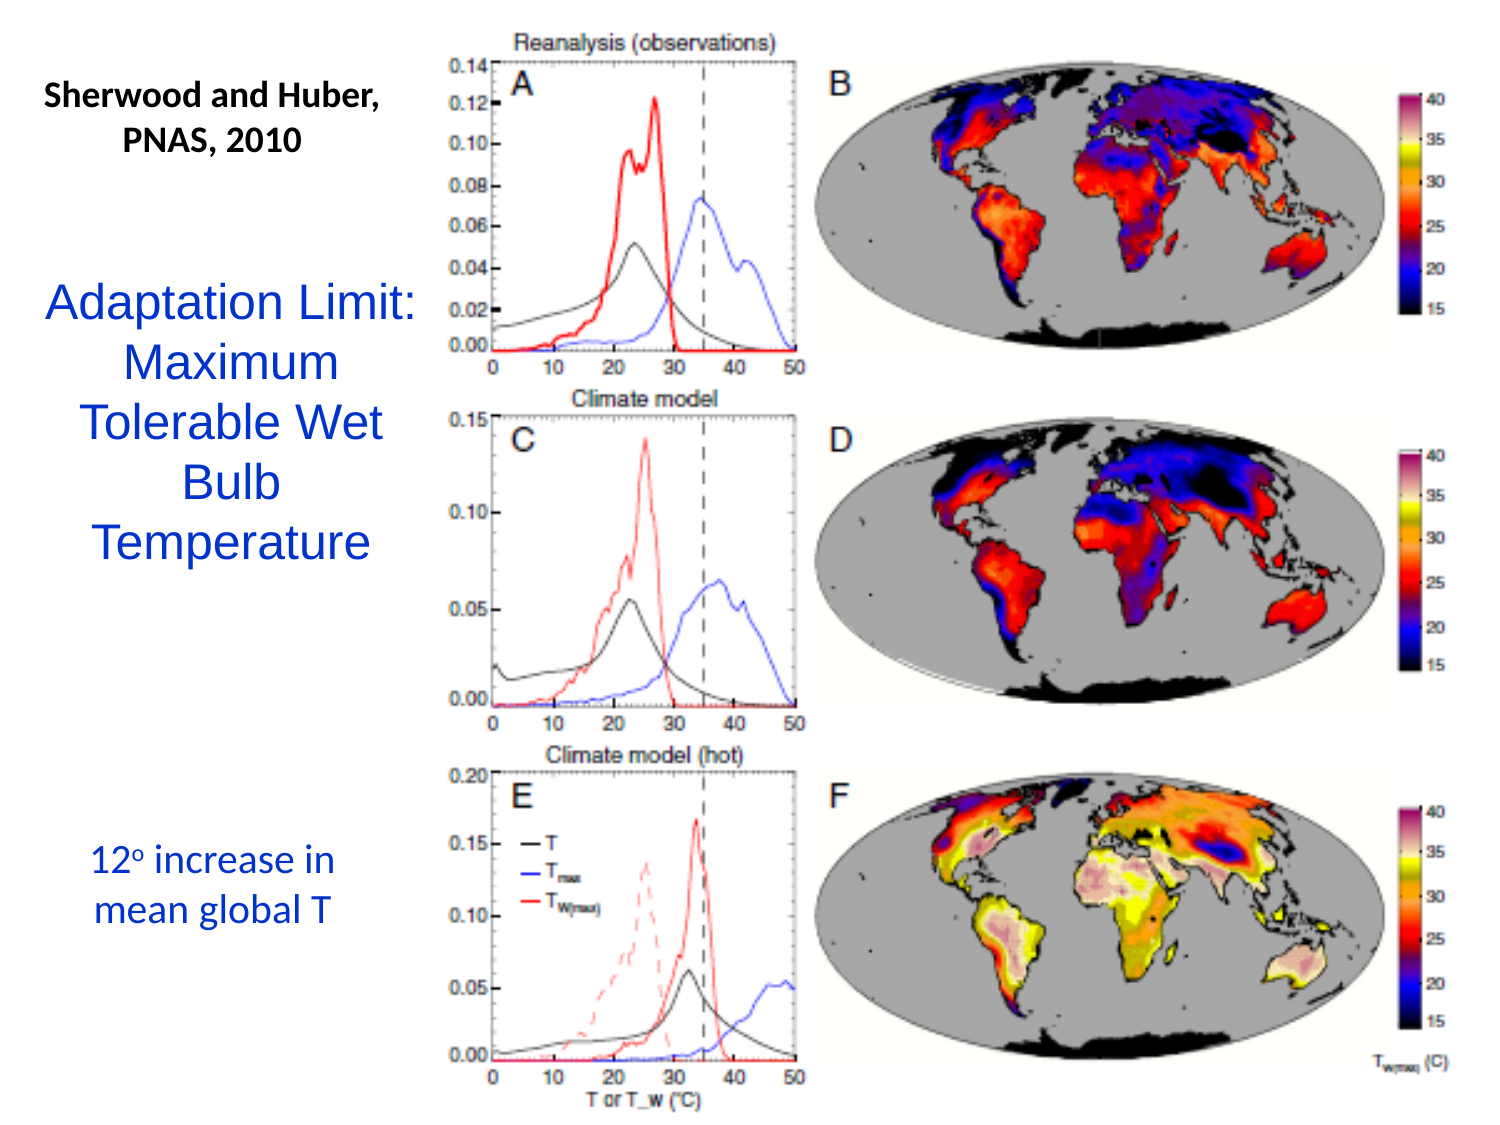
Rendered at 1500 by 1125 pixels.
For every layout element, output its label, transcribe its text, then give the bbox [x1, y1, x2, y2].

picture [362, 0, 1500, 1125]
text_box Sherwood and Huber, PNAS, 2010 [24, 62, 357, 168]
text_box Adaptation Limit: Maximum Tolerable Wet Bulb Temperature [24, 262, 357, 578]
text_box 12o increase in mean global T [50, 824, 357, 940]
